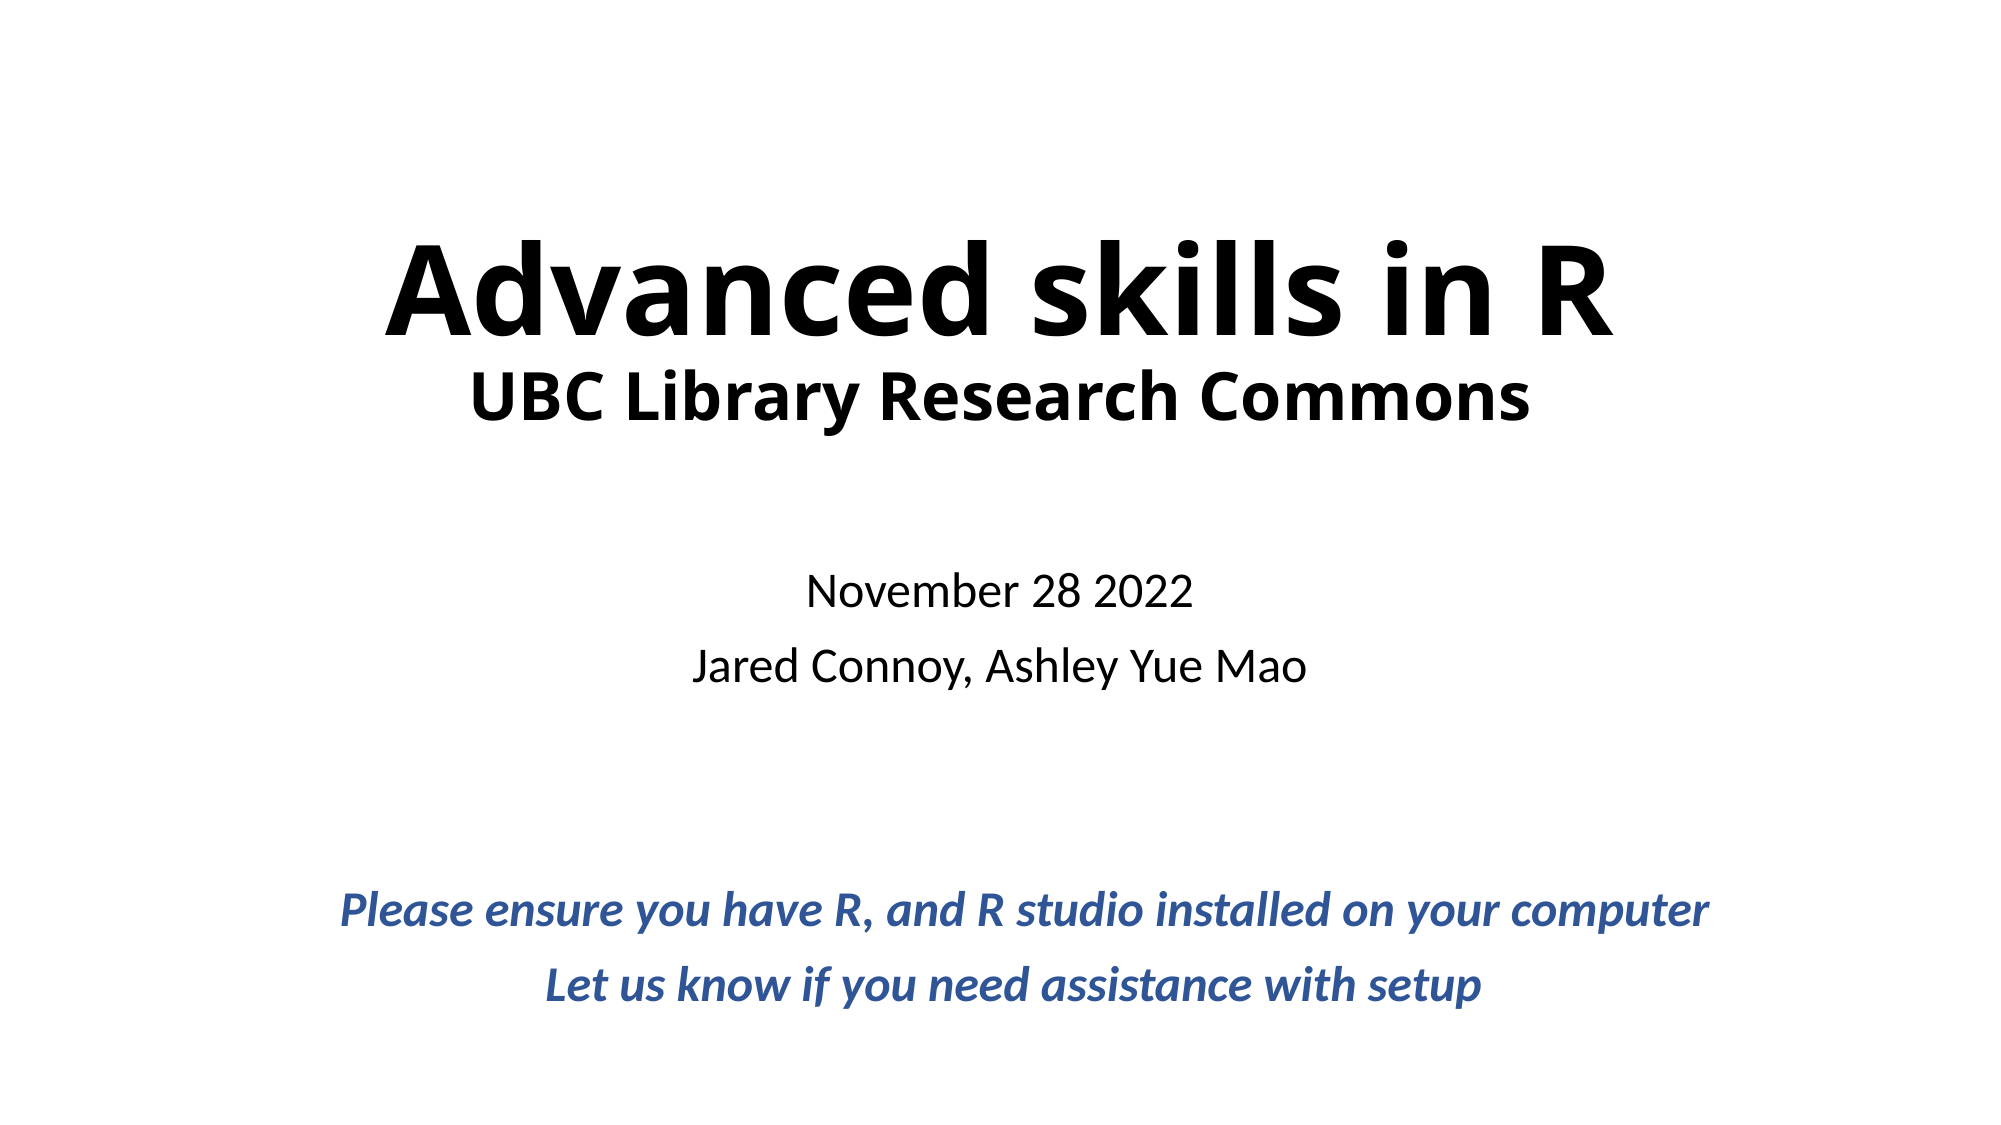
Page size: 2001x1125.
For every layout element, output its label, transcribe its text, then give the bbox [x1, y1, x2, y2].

subtitle November 28 2022 Jared Connoy, Ashley Yue Mao [249, 476, 1750, 748]
text_box Please ensure you have R, and R studio installed on your computer Let us know if you need assistance with setup [274, 876, 1775, 1125]
title Advanced skills in R UBC Library Research Commons [249, 214, 1750, 443]
